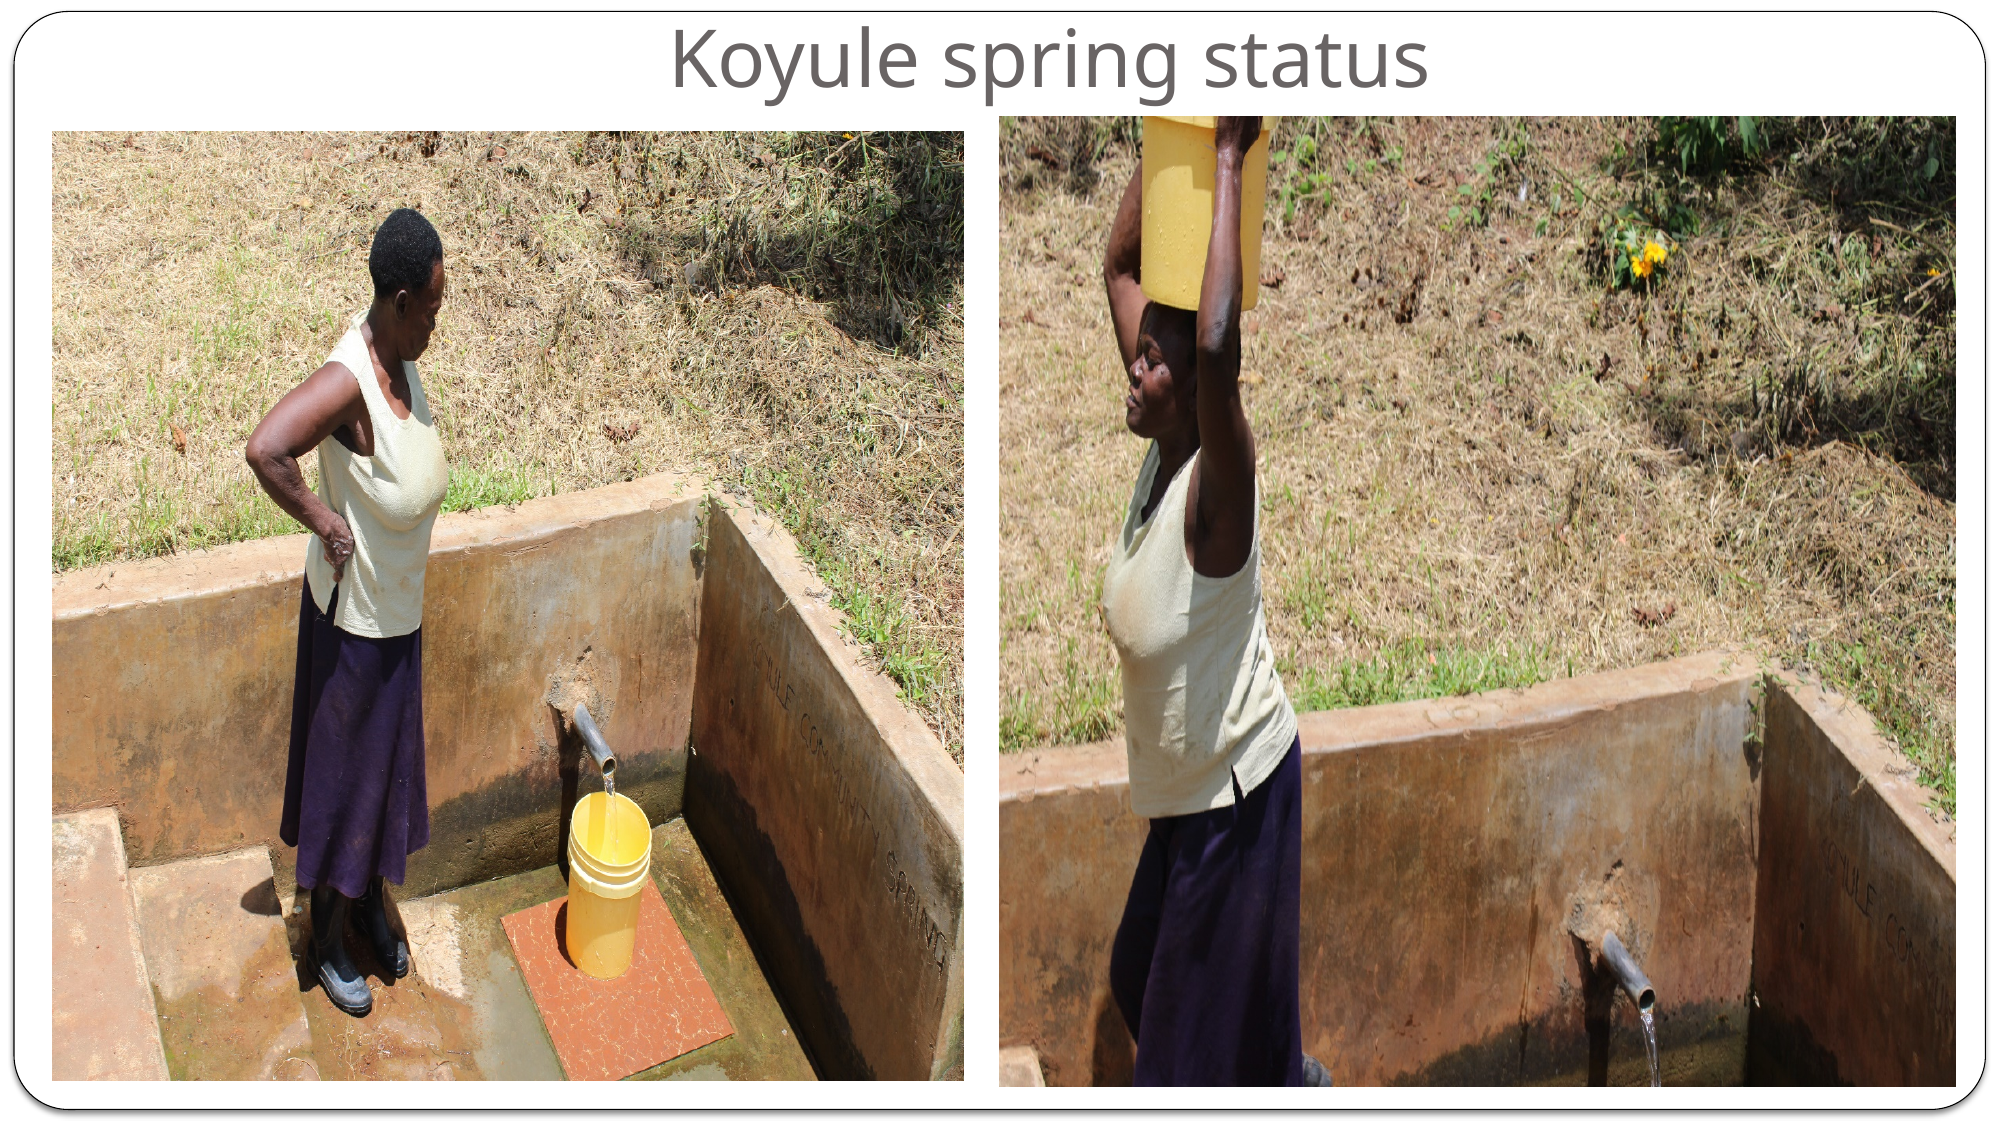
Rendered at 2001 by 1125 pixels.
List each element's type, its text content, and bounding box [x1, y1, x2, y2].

picture [999, 116, 1956, 1087]
title Koyule spring status [200, 0, 1900, 119]
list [52, 131, 964, 1082]
